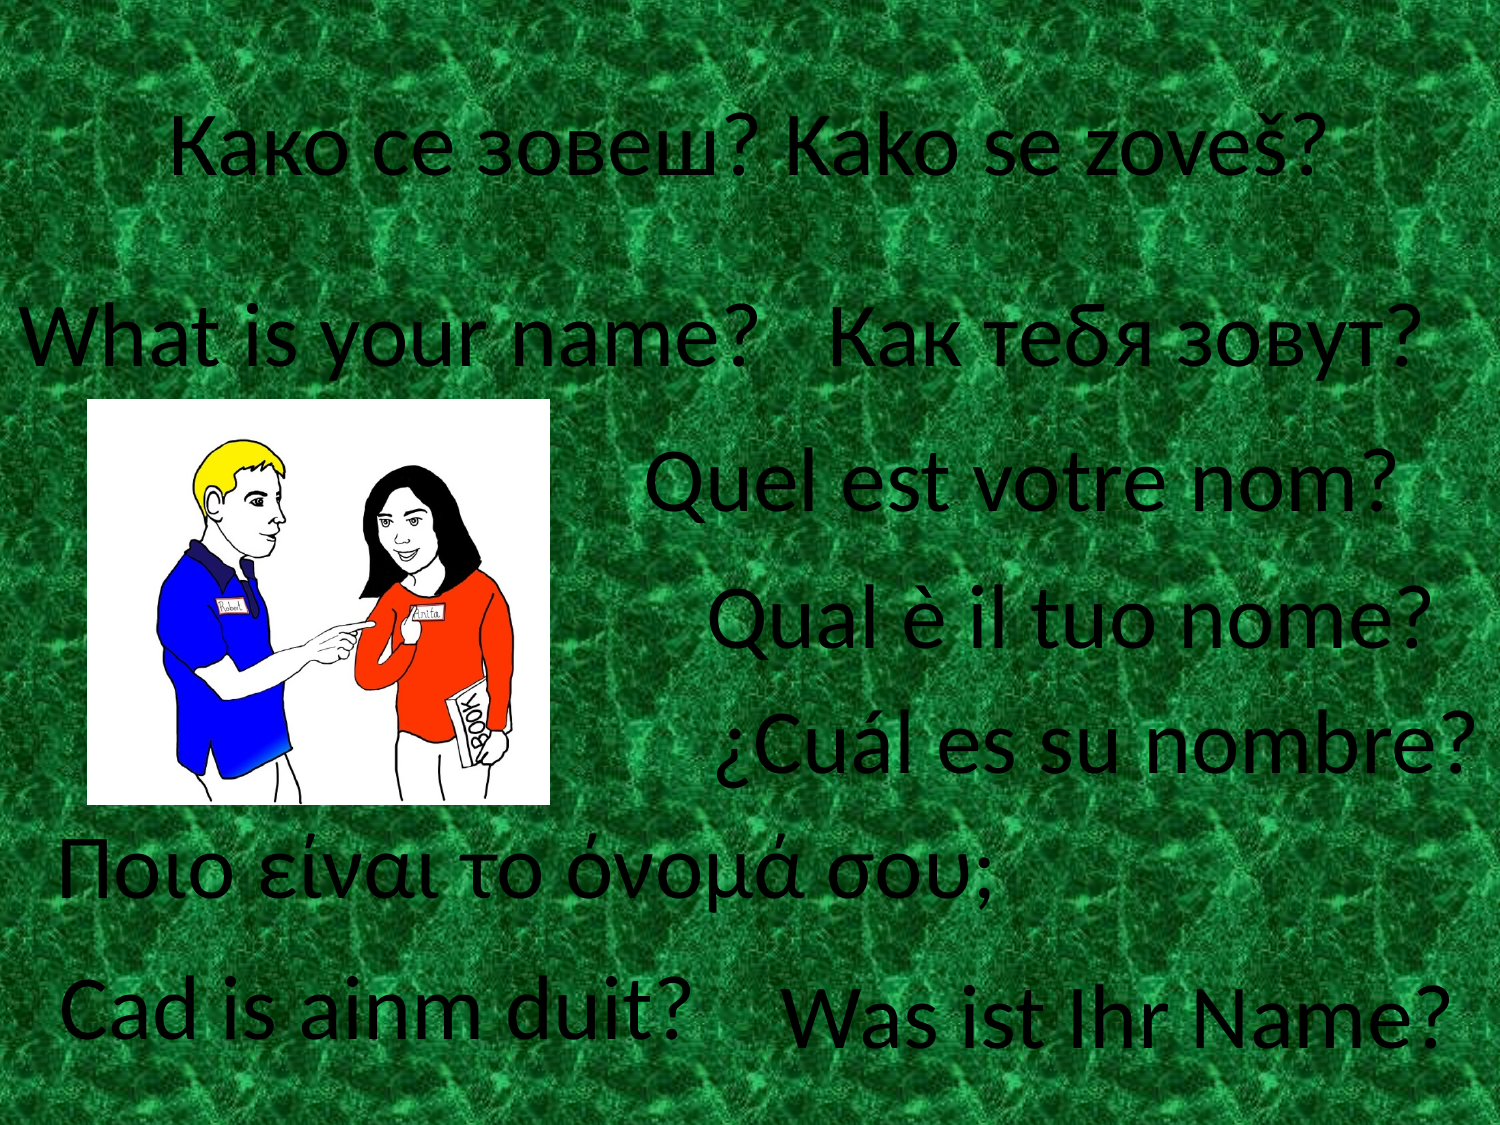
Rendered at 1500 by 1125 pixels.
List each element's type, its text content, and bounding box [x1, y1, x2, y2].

text_box ¿Cuál es su nombre? [696, 674, 1497, 800]
text_box What is your name? [3, 267, 780, 392]
text_box Qual è il tuo nome? [691, 549, 1453, 675]
title Како се зовеш? Kako se zoveš? [75, 45, 1425, 233]
text_box Cad is ainm duit? [44, 940, 713, 1066]
picture [0, 0, 1500, 1125]
text_box Was ist Ihr Name? [766, 949, 1471, 1075]
text_box Ποιο είναι το όνομά σου; [42, 799, 1014, 925]
text_box Как тебя зовут? [812, 267, 1442, 392]
text_box Quel est votre nom? [628, 412, 1418, 538]
